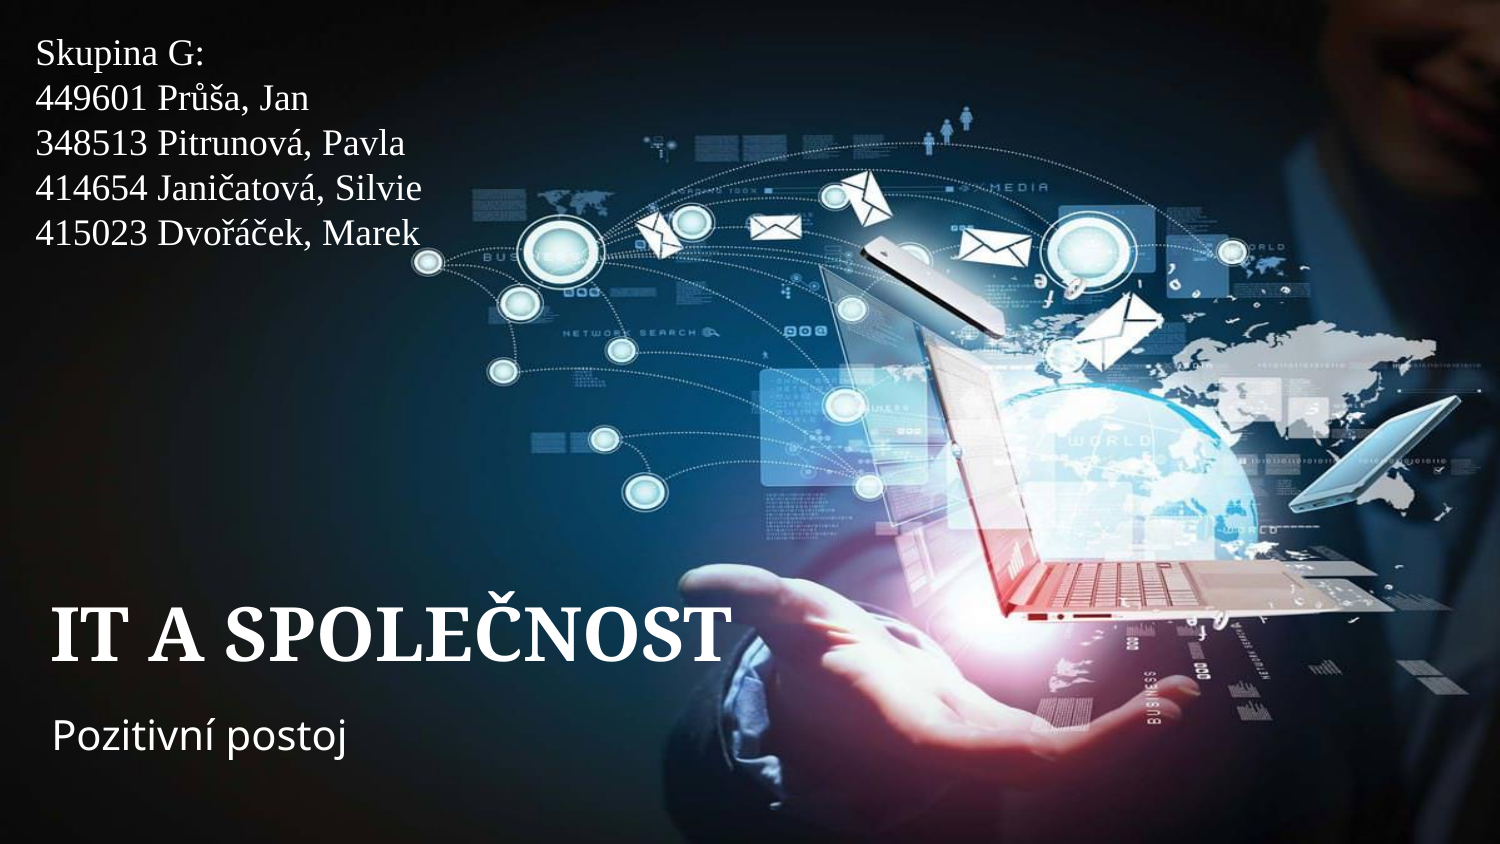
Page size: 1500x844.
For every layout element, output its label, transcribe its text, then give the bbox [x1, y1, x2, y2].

text_box Skupina G: 449601 Průša, Jan 348513 Pitrunová, Pavla 414654 Janičatová, Silvie 415023 Dvořáček, Marek [20, 12, 476, 335]
title IT A SPOLEČNOST [0, 571, 784, 671]
picture [0, 0, 1500, 844]
text_box Pozitivní postoj [36, 693, 589, 805]
